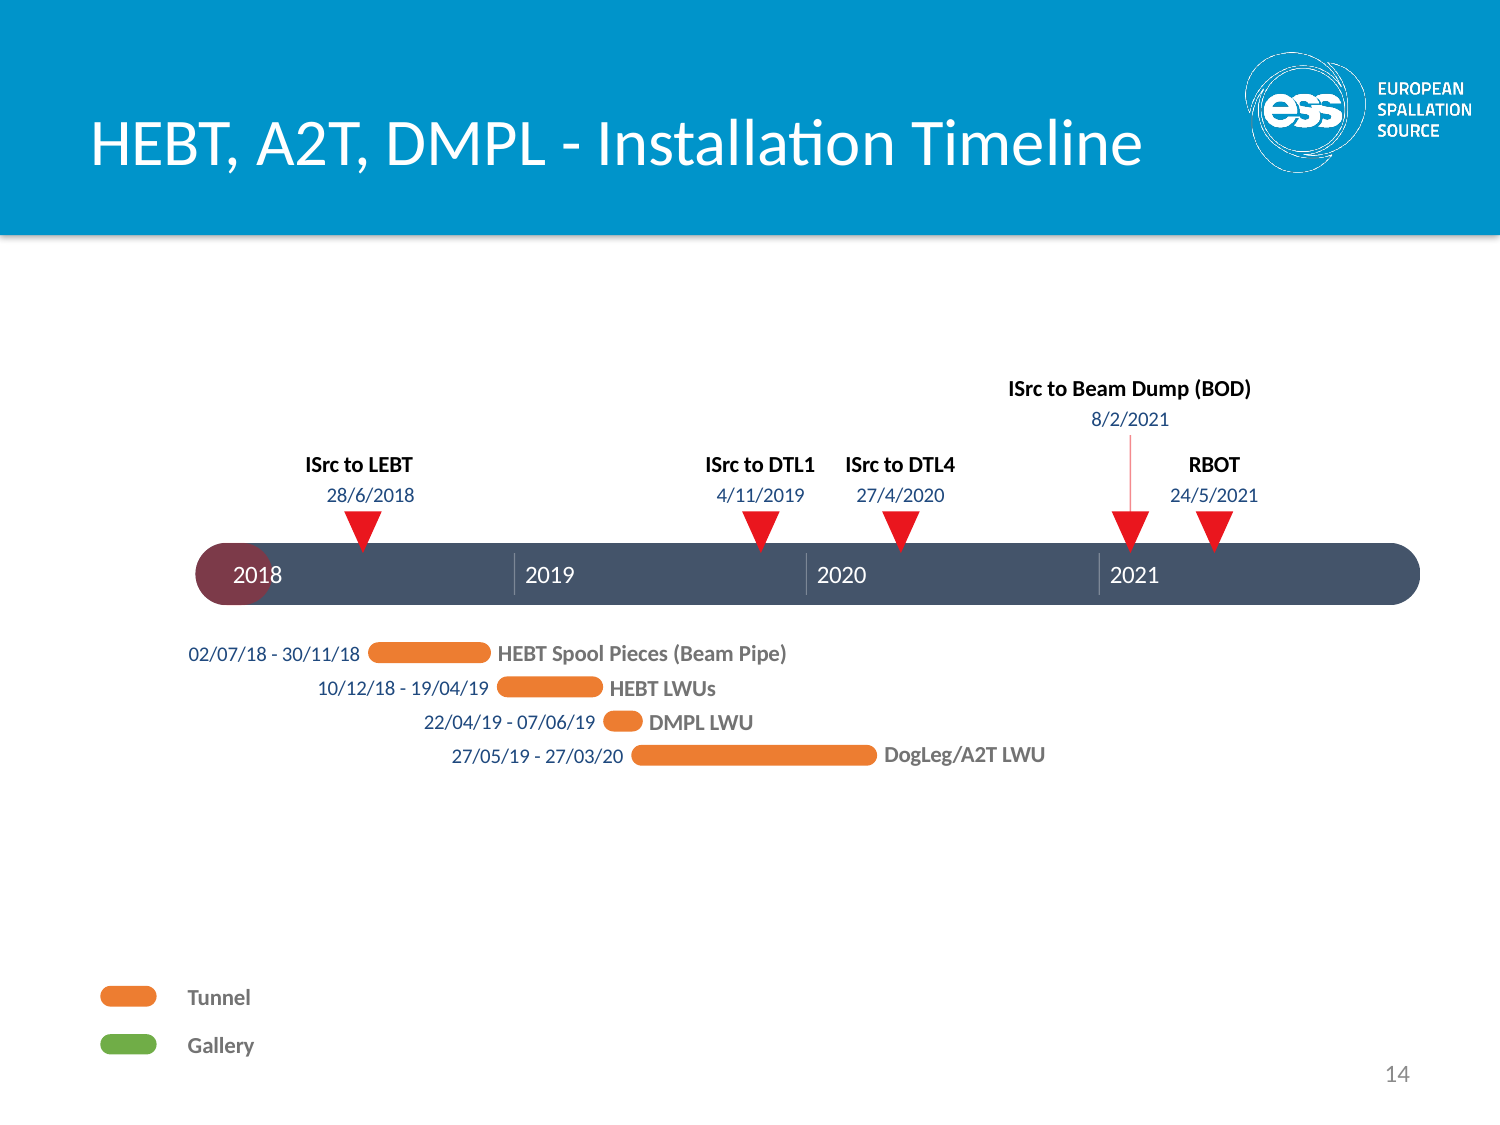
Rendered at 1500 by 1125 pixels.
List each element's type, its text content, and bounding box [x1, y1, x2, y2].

picture [1264, 94, 1342, 127]
title HEBT, A2T, DMPL - Installation Timeline [75, 45, 1247, 233]
picture [1418, 104, 1423, 115]
picture [1454, 83, 1458, 94]
picture [1409, 104, 1415, 115]
picture [1422, 125, 1428, 134]
slide_number 14 [1074, 1042, 1425, 1103]
picture [1443, 86, 1450, 93]
picture [1398, 109, 1406, 115]
picture [1379, 83, 1385, 94]
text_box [100, 373, 1421, 1059]
picture [1389, 104, 1393, 115]
picture [1400, 83, 1407, 94]
picture [1423, 83, 1430, 94]
picture [1432, 125, 1438, 136]
picture [1436, 104, 1444, 115]
